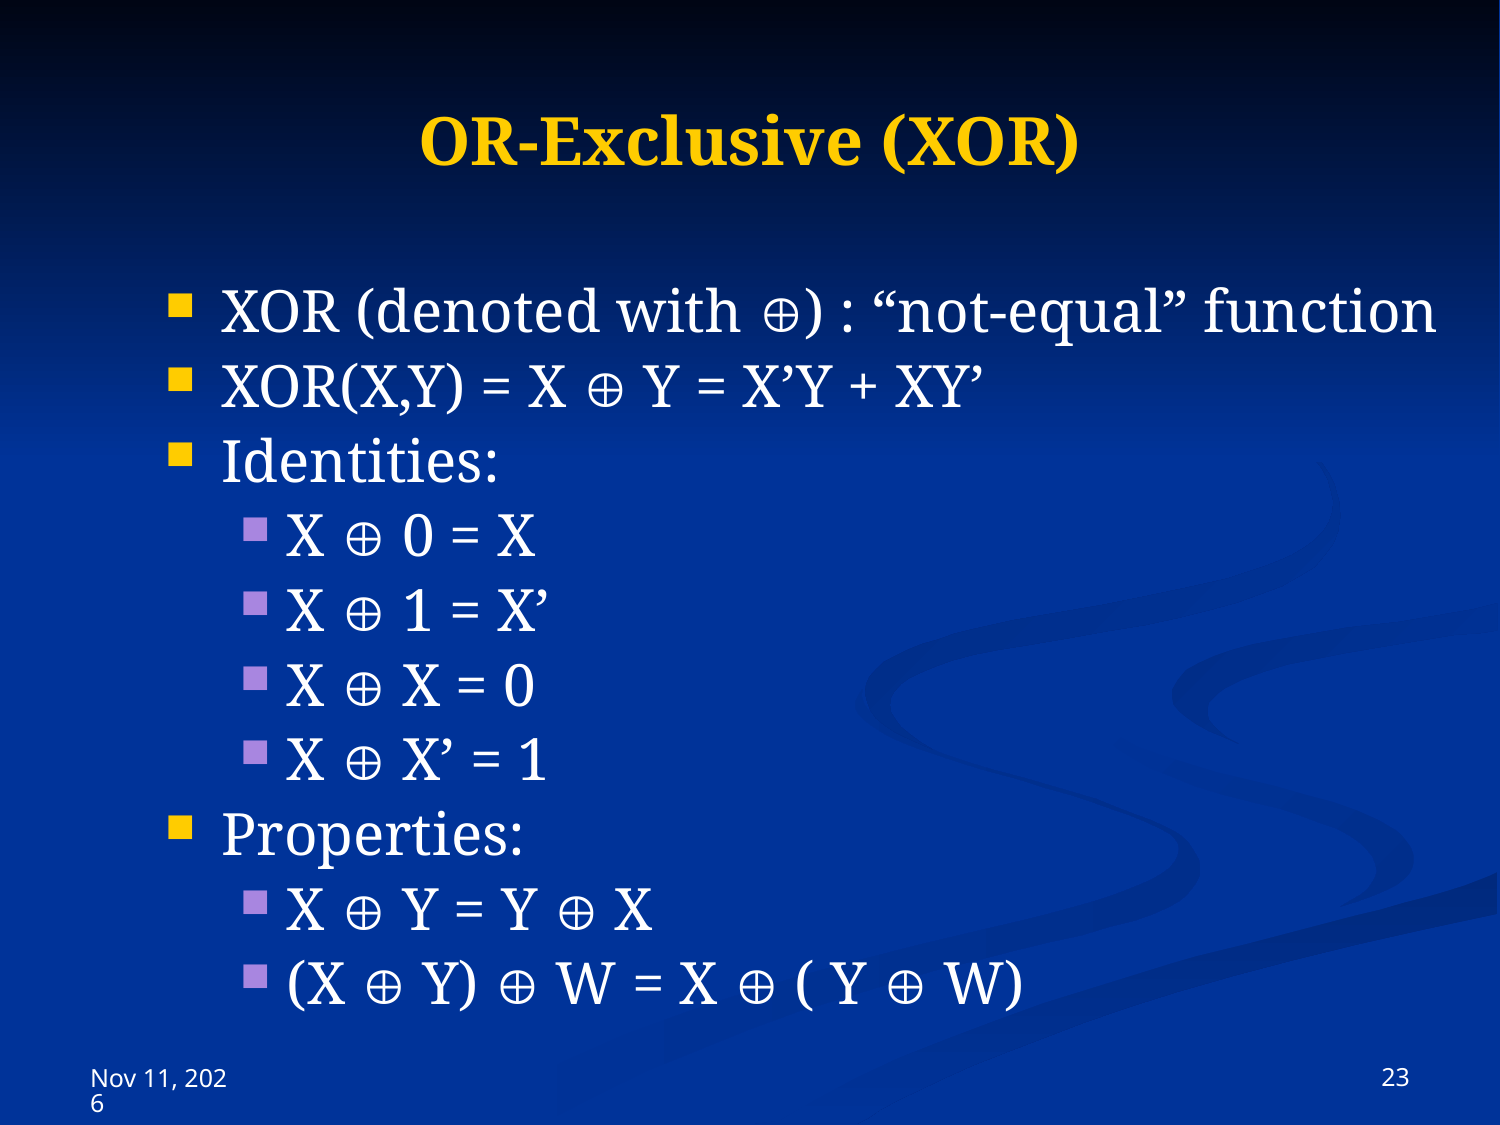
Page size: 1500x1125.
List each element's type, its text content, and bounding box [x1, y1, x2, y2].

list XOR (denoted with ) : “not-equal” function XOR(X,Y) = X  Y = X’Y + XY’ Identities: X  0 = X X  1 = X’ X  X = 0 X  X’ = 1 Properties: X  Y = Y  X (X  Y)  W = X  ( Y  W) [150, 275, 1500, 1050]
slide_number 15-Nov-23 [75, 1025, 250, 1104]
slide_number 23 [1200, 1050, 1425, 1104]
title OR-Exclusive (XOR) [0, 45, 1500, 233]
